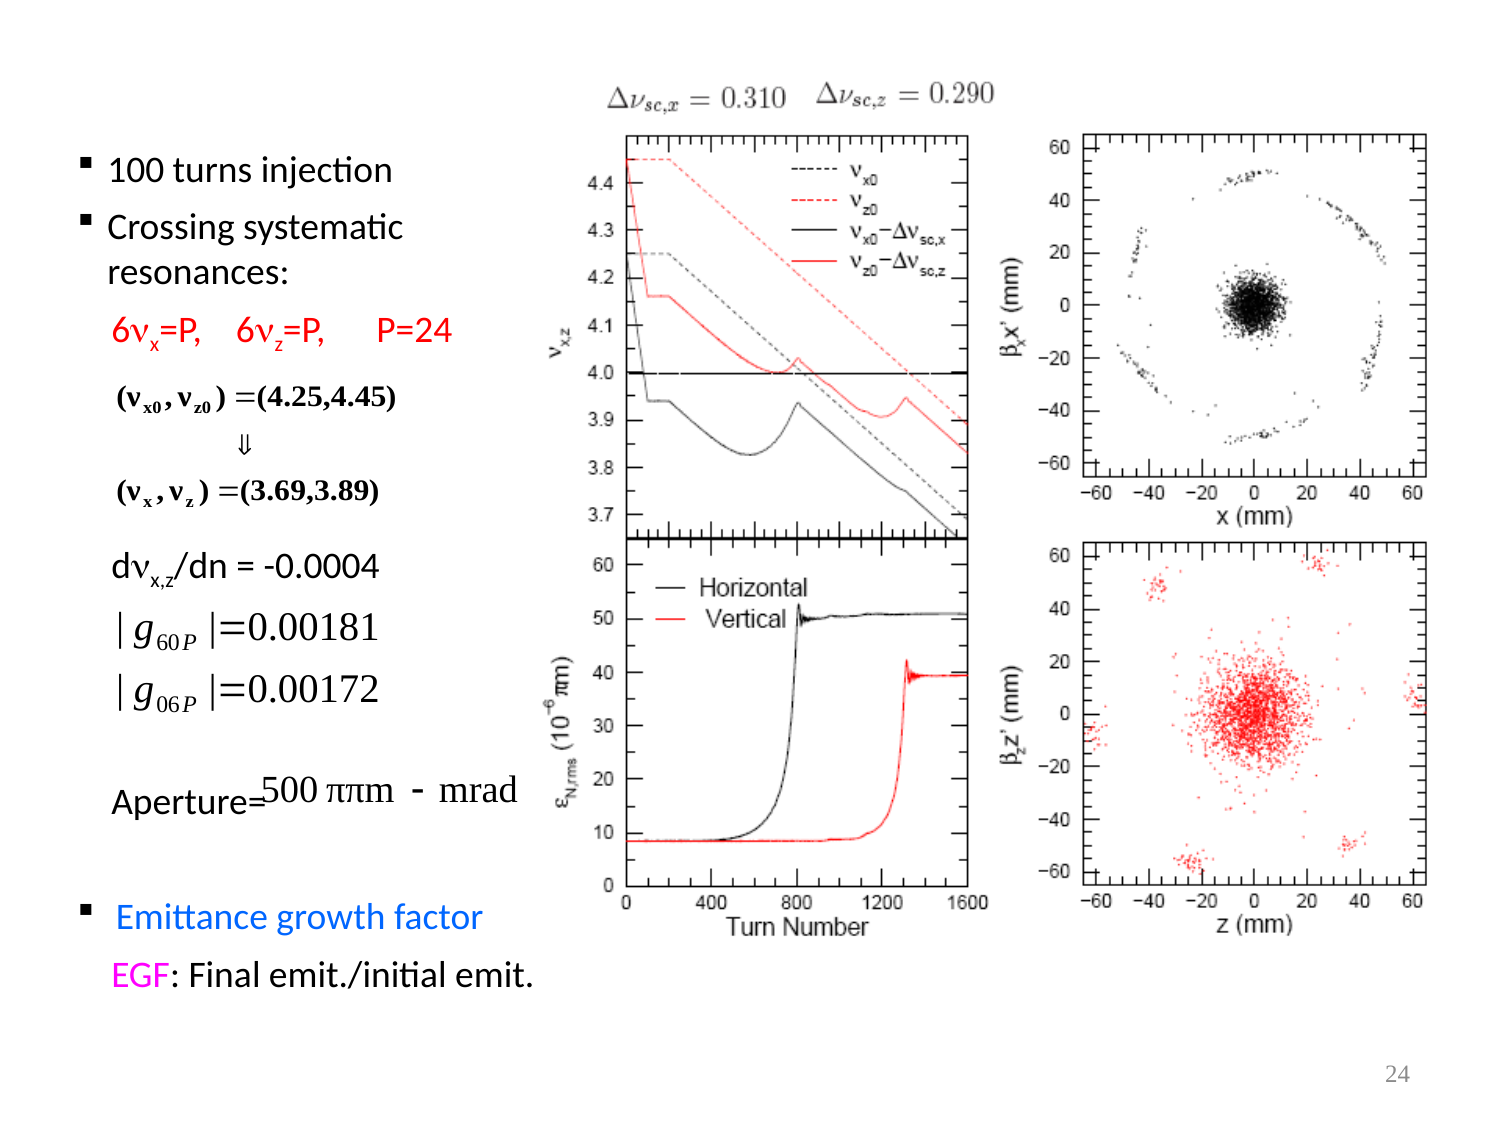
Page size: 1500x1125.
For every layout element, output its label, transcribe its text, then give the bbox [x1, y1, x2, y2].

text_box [112, 599, 388, 723]
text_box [255, 767, 526, 813]
slide_number 24 [1074, 1042, 1425, 1103]
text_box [540, 74, 1463, 948]
text_box 100 turns injection Crossing systematic resonances: 6nx=P, 6nz=P, P=24 dnx,z/dn = -0.0004 Aperture= Emittance growth factor EGF: Final emit./initial emit. [62, 137, 613, 1076]
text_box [112, 378, 401, 513]
